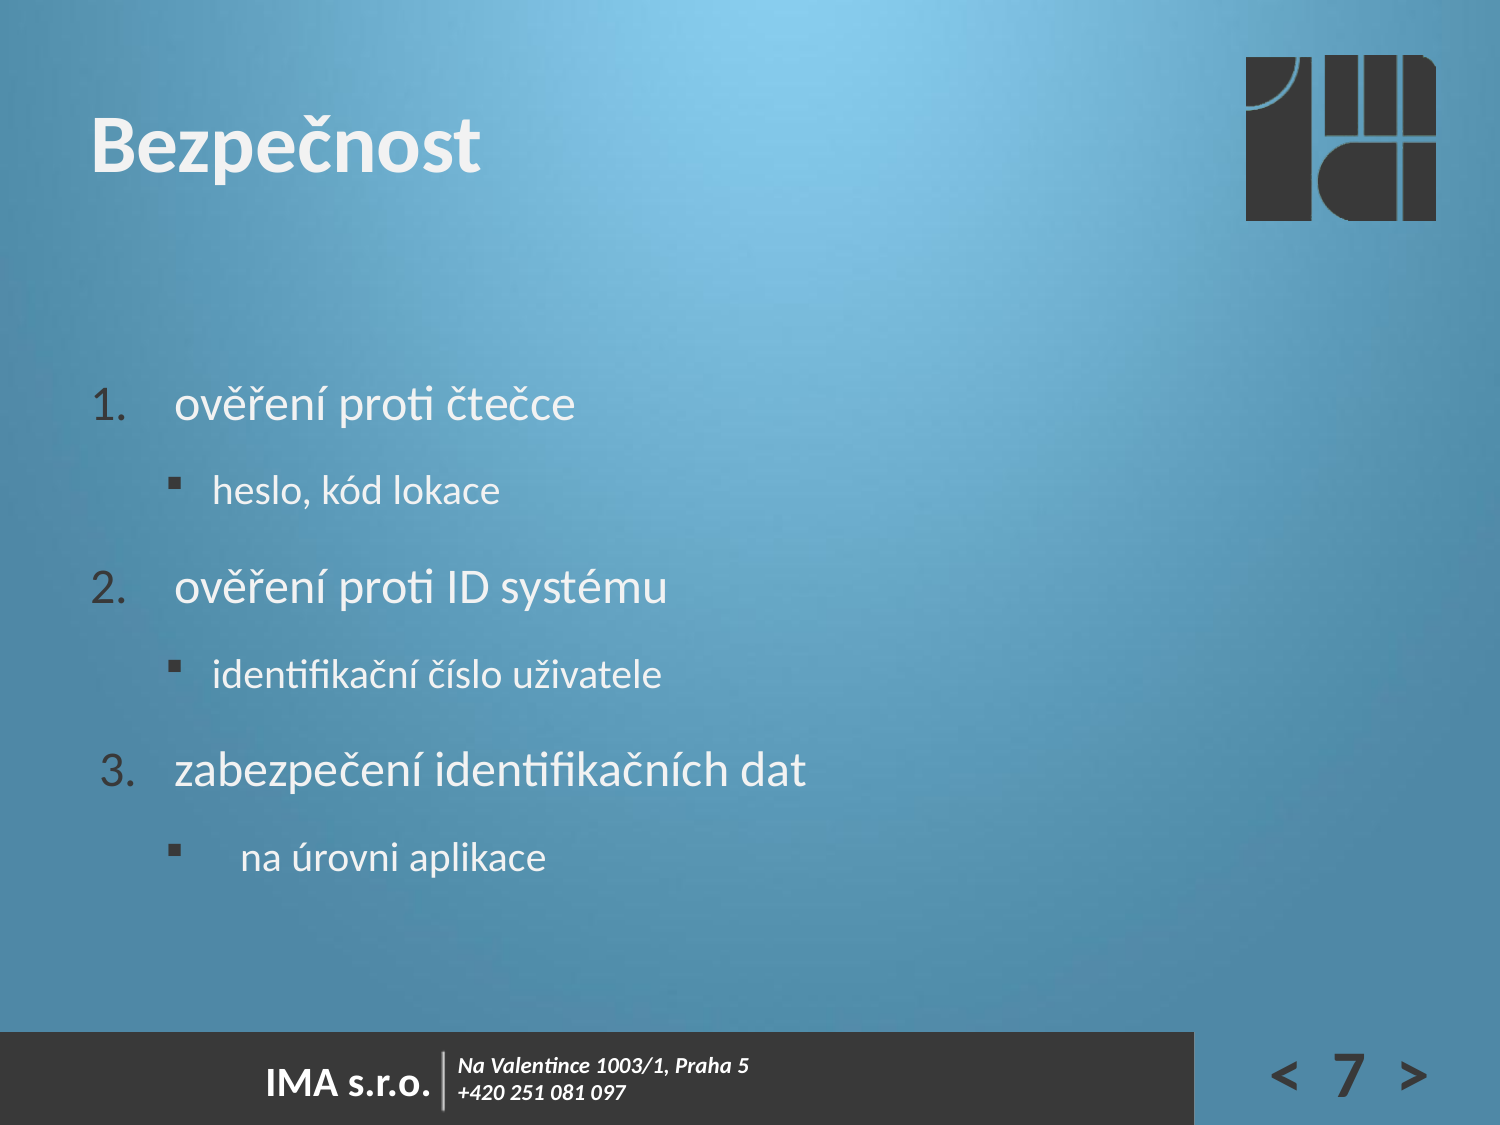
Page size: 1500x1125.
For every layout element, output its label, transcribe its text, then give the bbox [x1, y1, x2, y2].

picture [0, 0, 1500, 1125]
title Bezpečnost [75, 45, 1211, 233]
list ověření proti čtečce heslo, kód lokace ověření proti ID systému identifikační číslo uživatele zabezpečení identifikačních dat na úrovni aplikace [75, 262, 1425, 1005]
slide_number < 7 > [1198, 1023, 1500, 1125]
